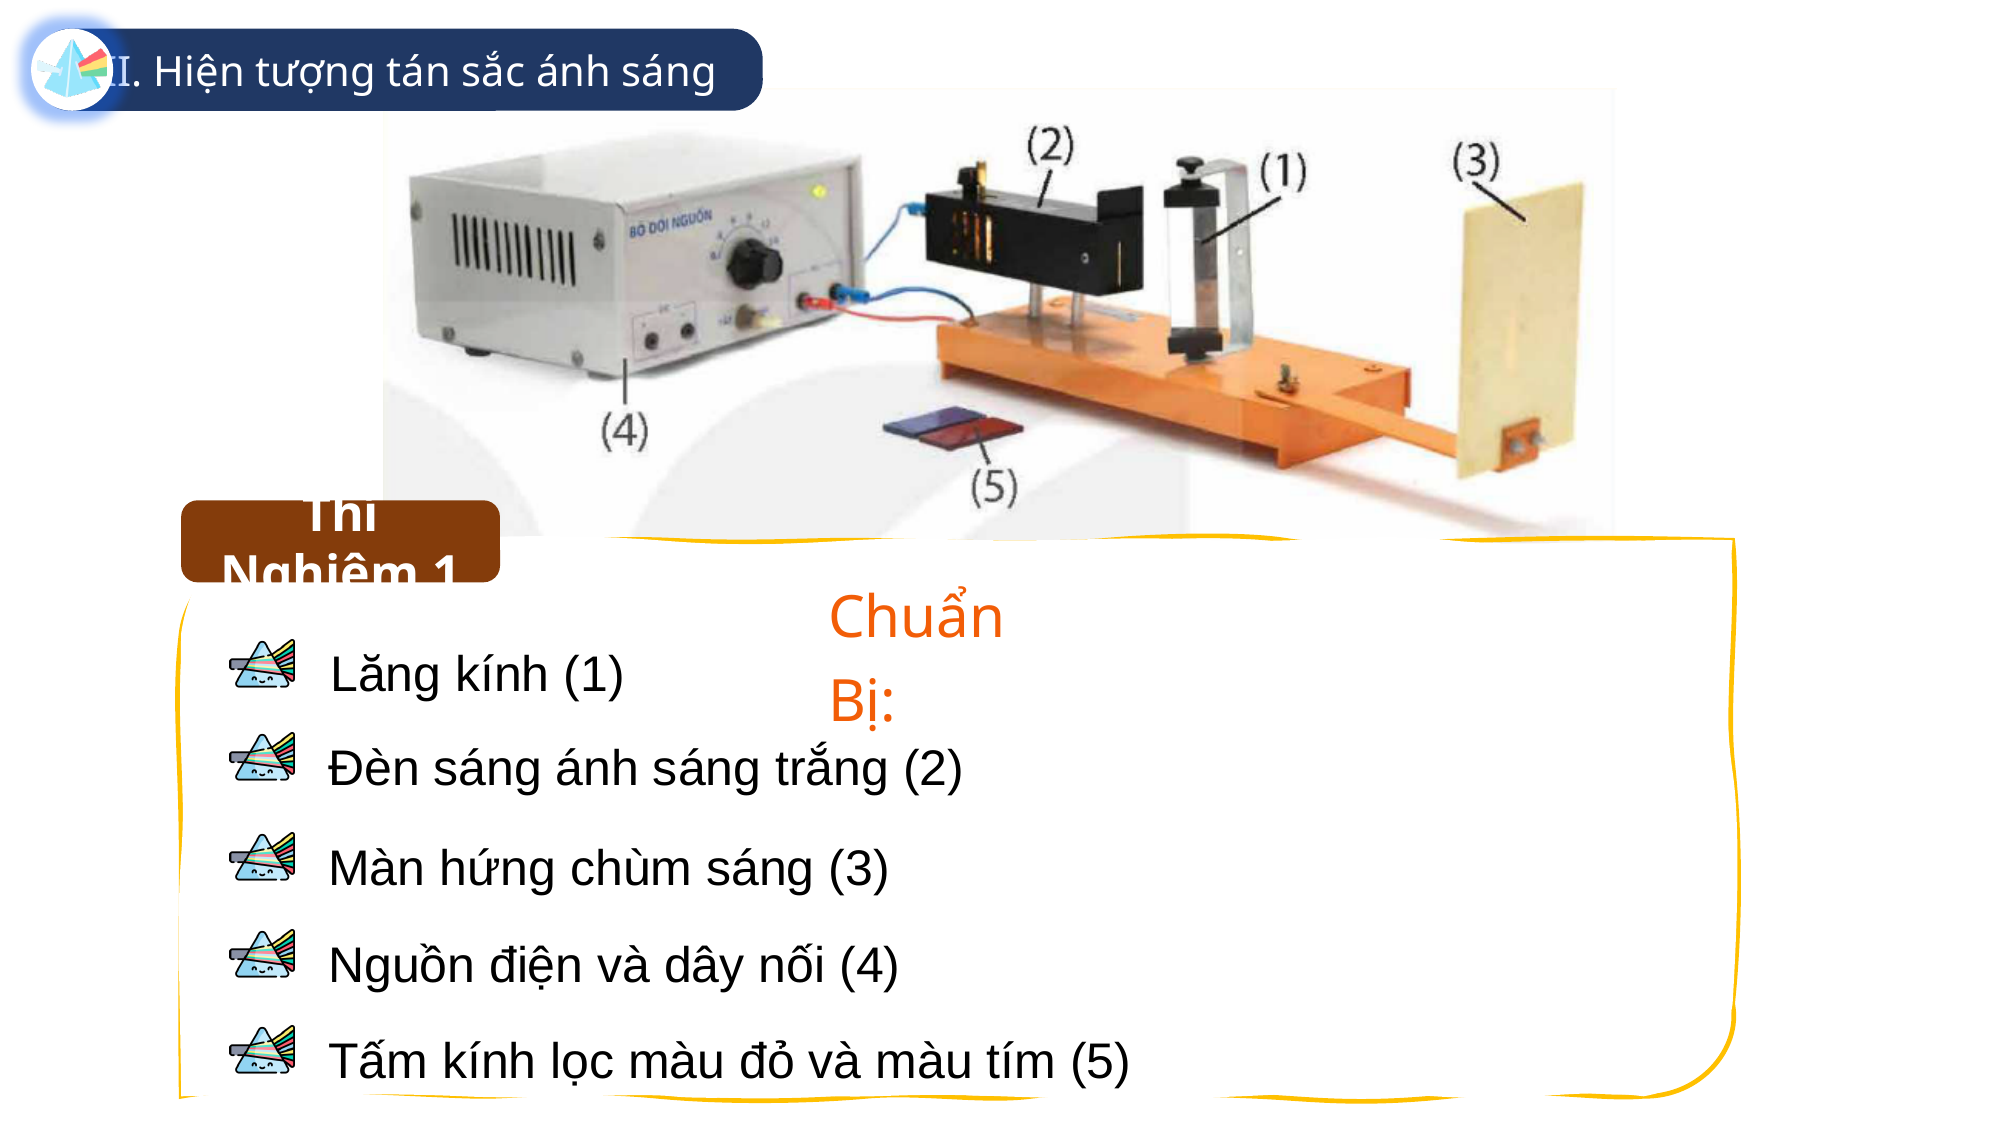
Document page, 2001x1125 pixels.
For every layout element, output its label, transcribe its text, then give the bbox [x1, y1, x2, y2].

picture [229, 823, 295, 889]
picture [229, 1016, 295, 1082]
text_box Nguồn điện và dây nối (4) [313, 912, 981, 1000]
picture [229, 723, 295, 789]
text_box Lăng kính (1) [315, 622, 783, 710]
text_box [1247, 1097, 1524, 1103]
text_box Tấm kính lọc màu đỏ và màu tím (5) [313, 1009, 1707, 1097]
text_box Thí Nghiệm 1 [180, 499, 383, 583]
text_box Màn hứng chùm sáng (3) [313, 816, 981, 904]
picture [229, 920, 295, 986]
text_box Đèn sáng ánh sáng trắng (2) [313, 715, 1000, 803]
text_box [31, 28, 763, 111]
text_box Chuẩn Bị: [813, 583, 1101, 741]
text_box [653, 1097, 871, 1102]
picture [229, 630, 295, 696]
picture [383, 88, 1617, 583]
text_box [176, 537, 1740, 1098]
